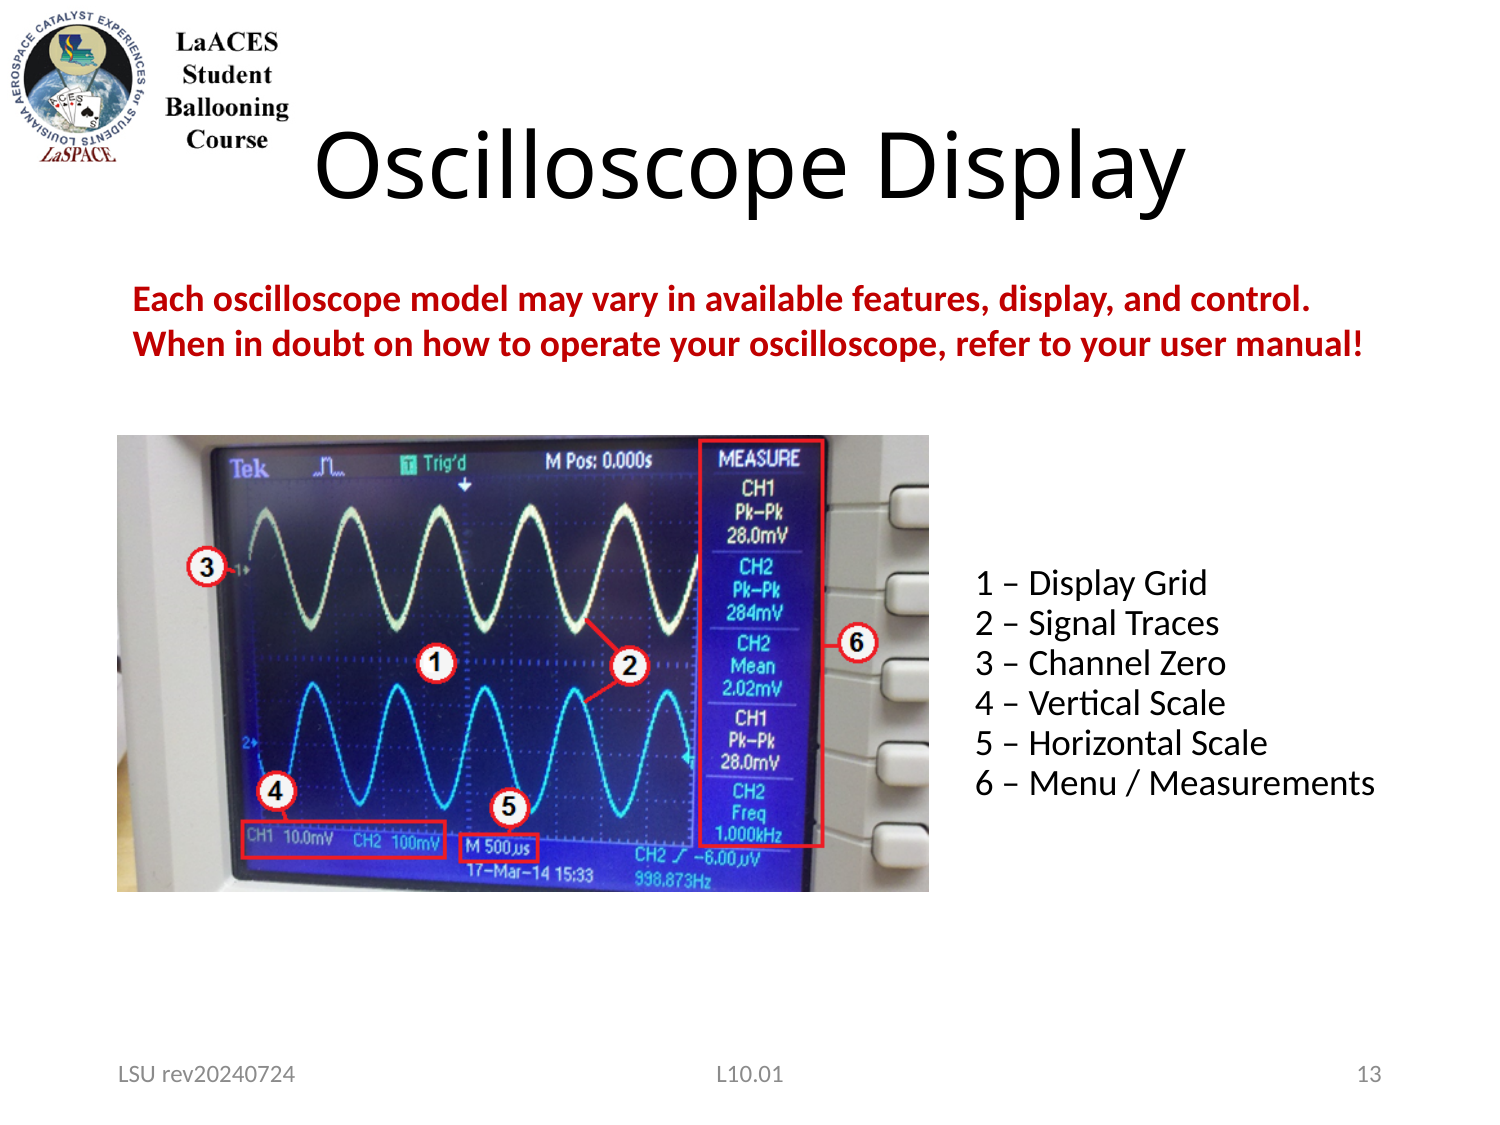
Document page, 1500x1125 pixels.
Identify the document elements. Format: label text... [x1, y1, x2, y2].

text_box Each oscilloscope model may vary in available features, display, and control. When in doubt on how to operate your oscilloscope, refer to your user manual! [117, 266, 1383, 417]
slide_number 13 [1059, 1042, 1397, 1103]
picture [117, 435, 929, 892]
footer L10.01 [496, 1042, 1004, 1103]
list 1 – Display Grid 2 – Signal Traces 3 – Channel Zero 4 – Vertical Scale 5 – Horizontal Scale 6 – Menu / Measurements [959, 556, 1456, 813]
slide_number LSU rev20240724 [103, 1042, 441, 1103]
title Oscilloscope Display [103, 59, 1397, 278]
picture [0, 3, 308, 169]
